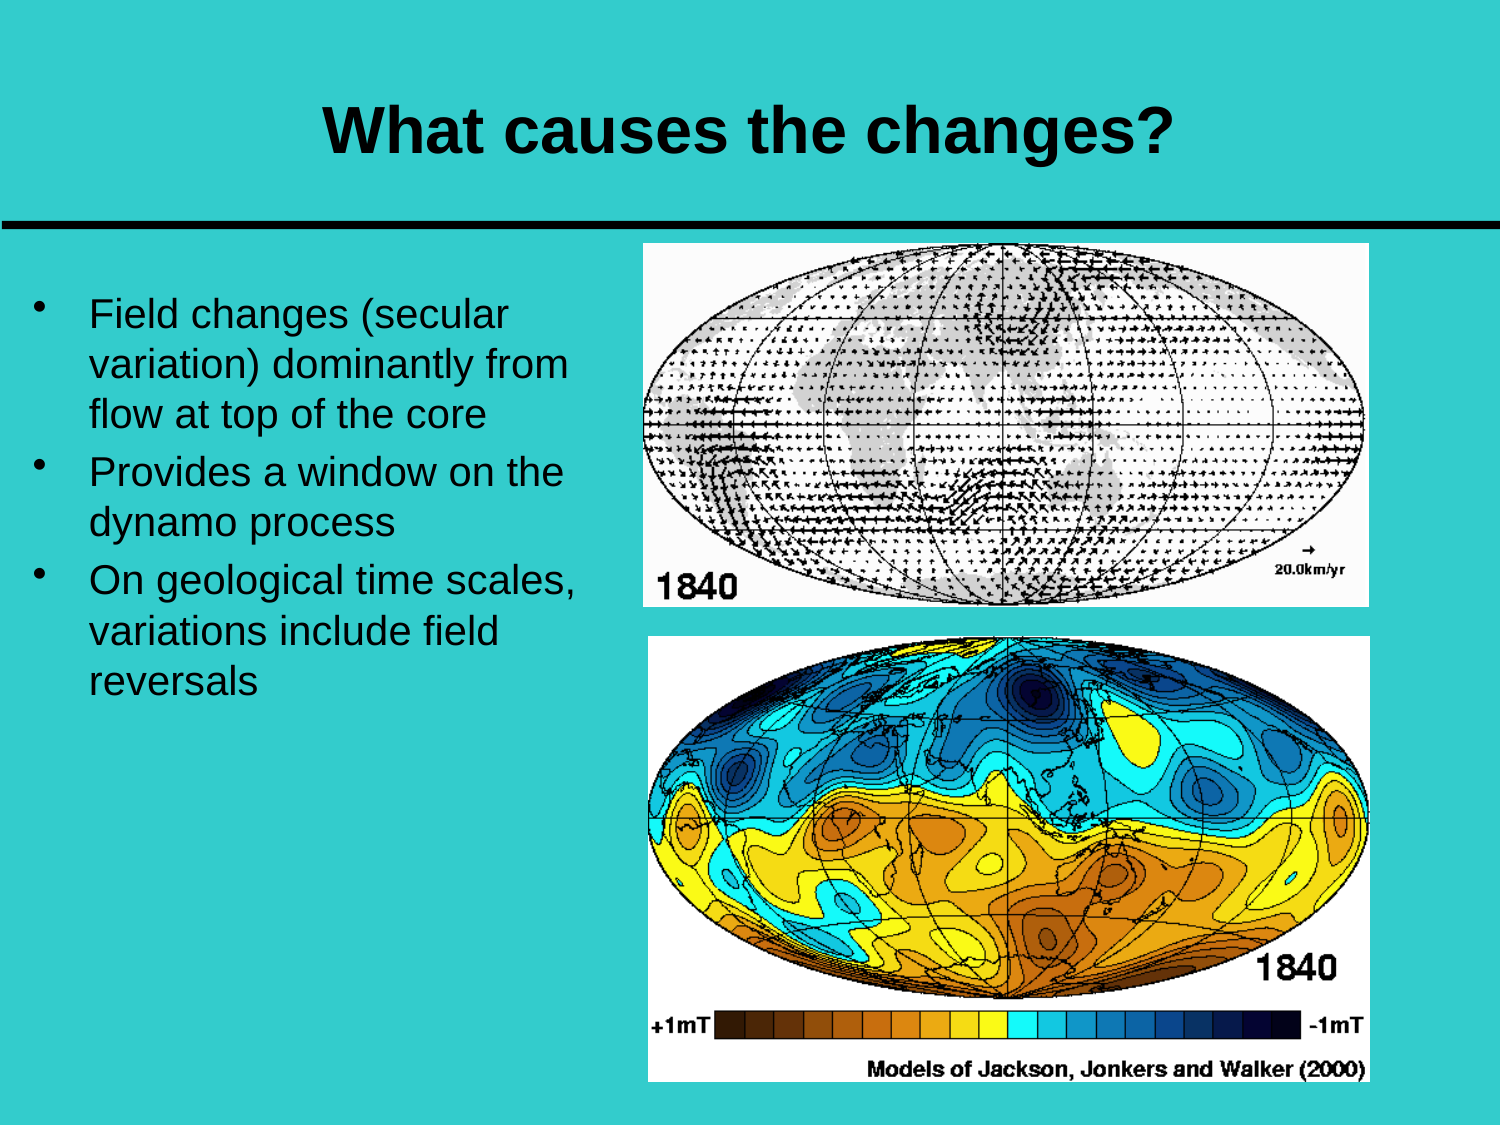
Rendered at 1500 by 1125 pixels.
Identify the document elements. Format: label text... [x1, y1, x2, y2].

list Field changes (secular variation) dominantly from flow at top of the core Provides a window on the dynamo process On geological time scales, variations include field reversals [17, 278, 615, 1101]
picture [643, 243, 1369, 608]
picture [648, 636, 1370, 1082]
title What causes the changes? [91, 52, 1409, 201]
